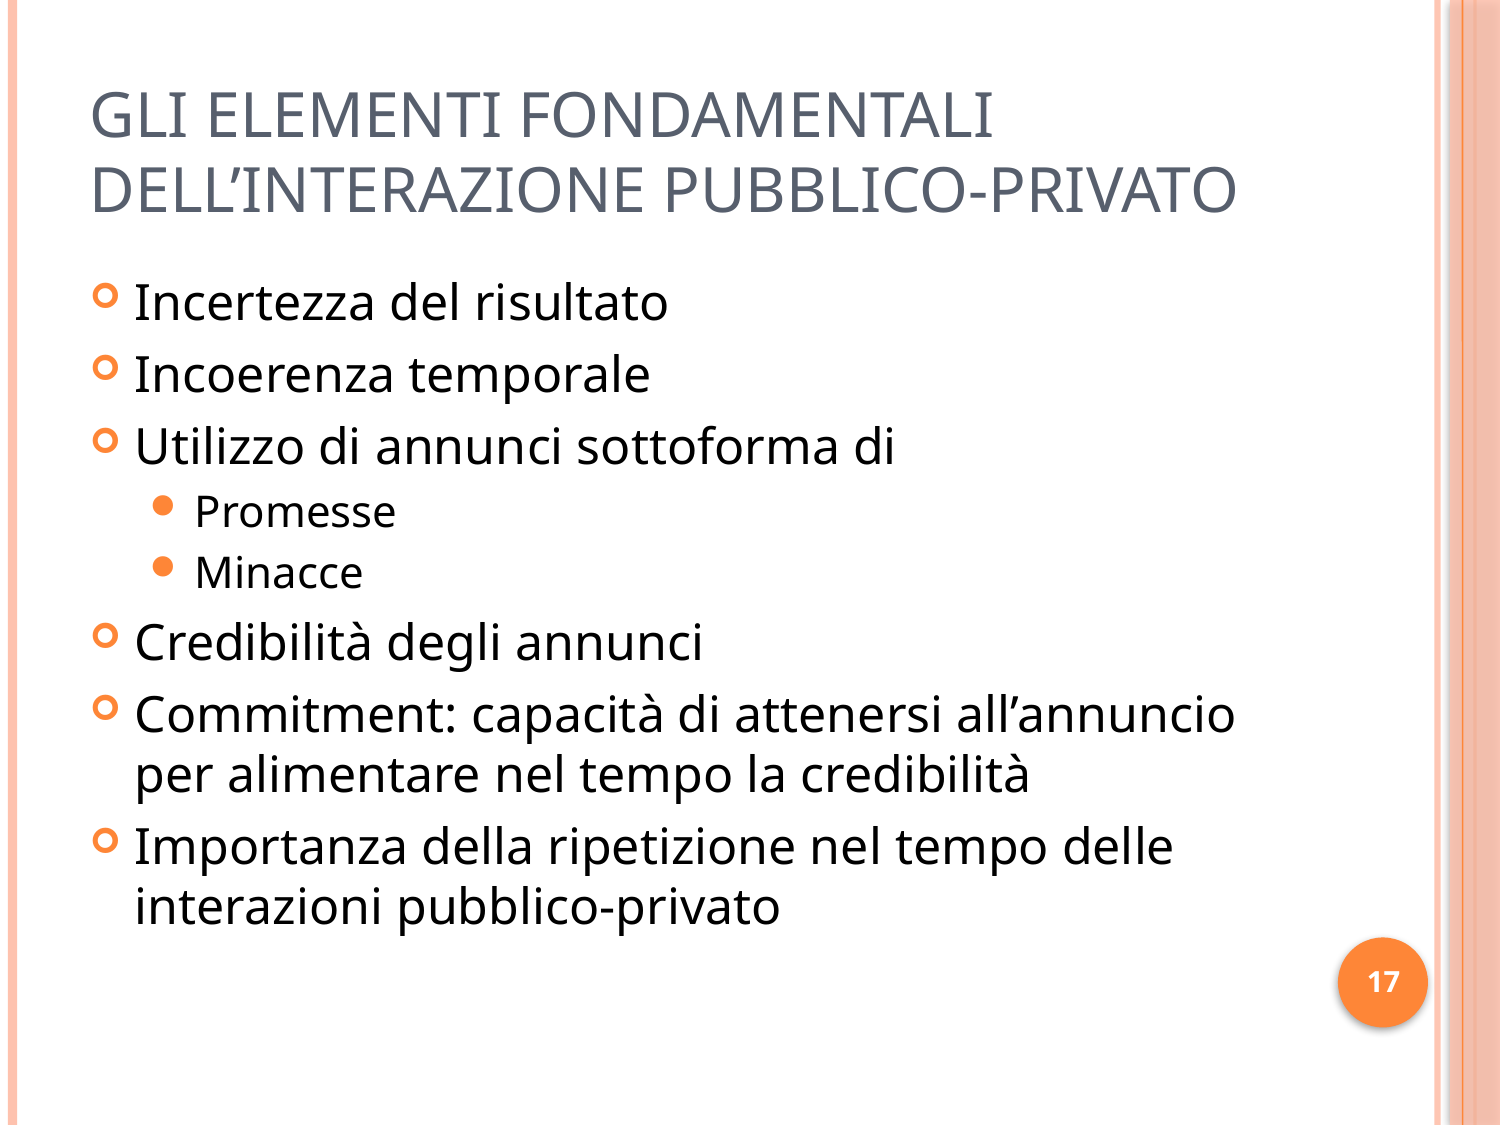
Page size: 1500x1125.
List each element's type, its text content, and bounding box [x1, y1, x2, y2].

title Gli elementi fondamentali dell’interazione pubblico-privato [75, 45, 1300, 233]
list Incertezza del risultato Incoerenza temporale Utilizzo di annunci sottoforma di Promesse Minacce Credibilità degli annunci Commitment: capacità di attenersi all’annuncio per alimentare nel tempo la credibilità Importanza della ripetizione nel tempo delle interazioni pubblico-privato [75, 262, 1300, 1062]
slide_number 17 [1333, 940, 1434, 1027]
